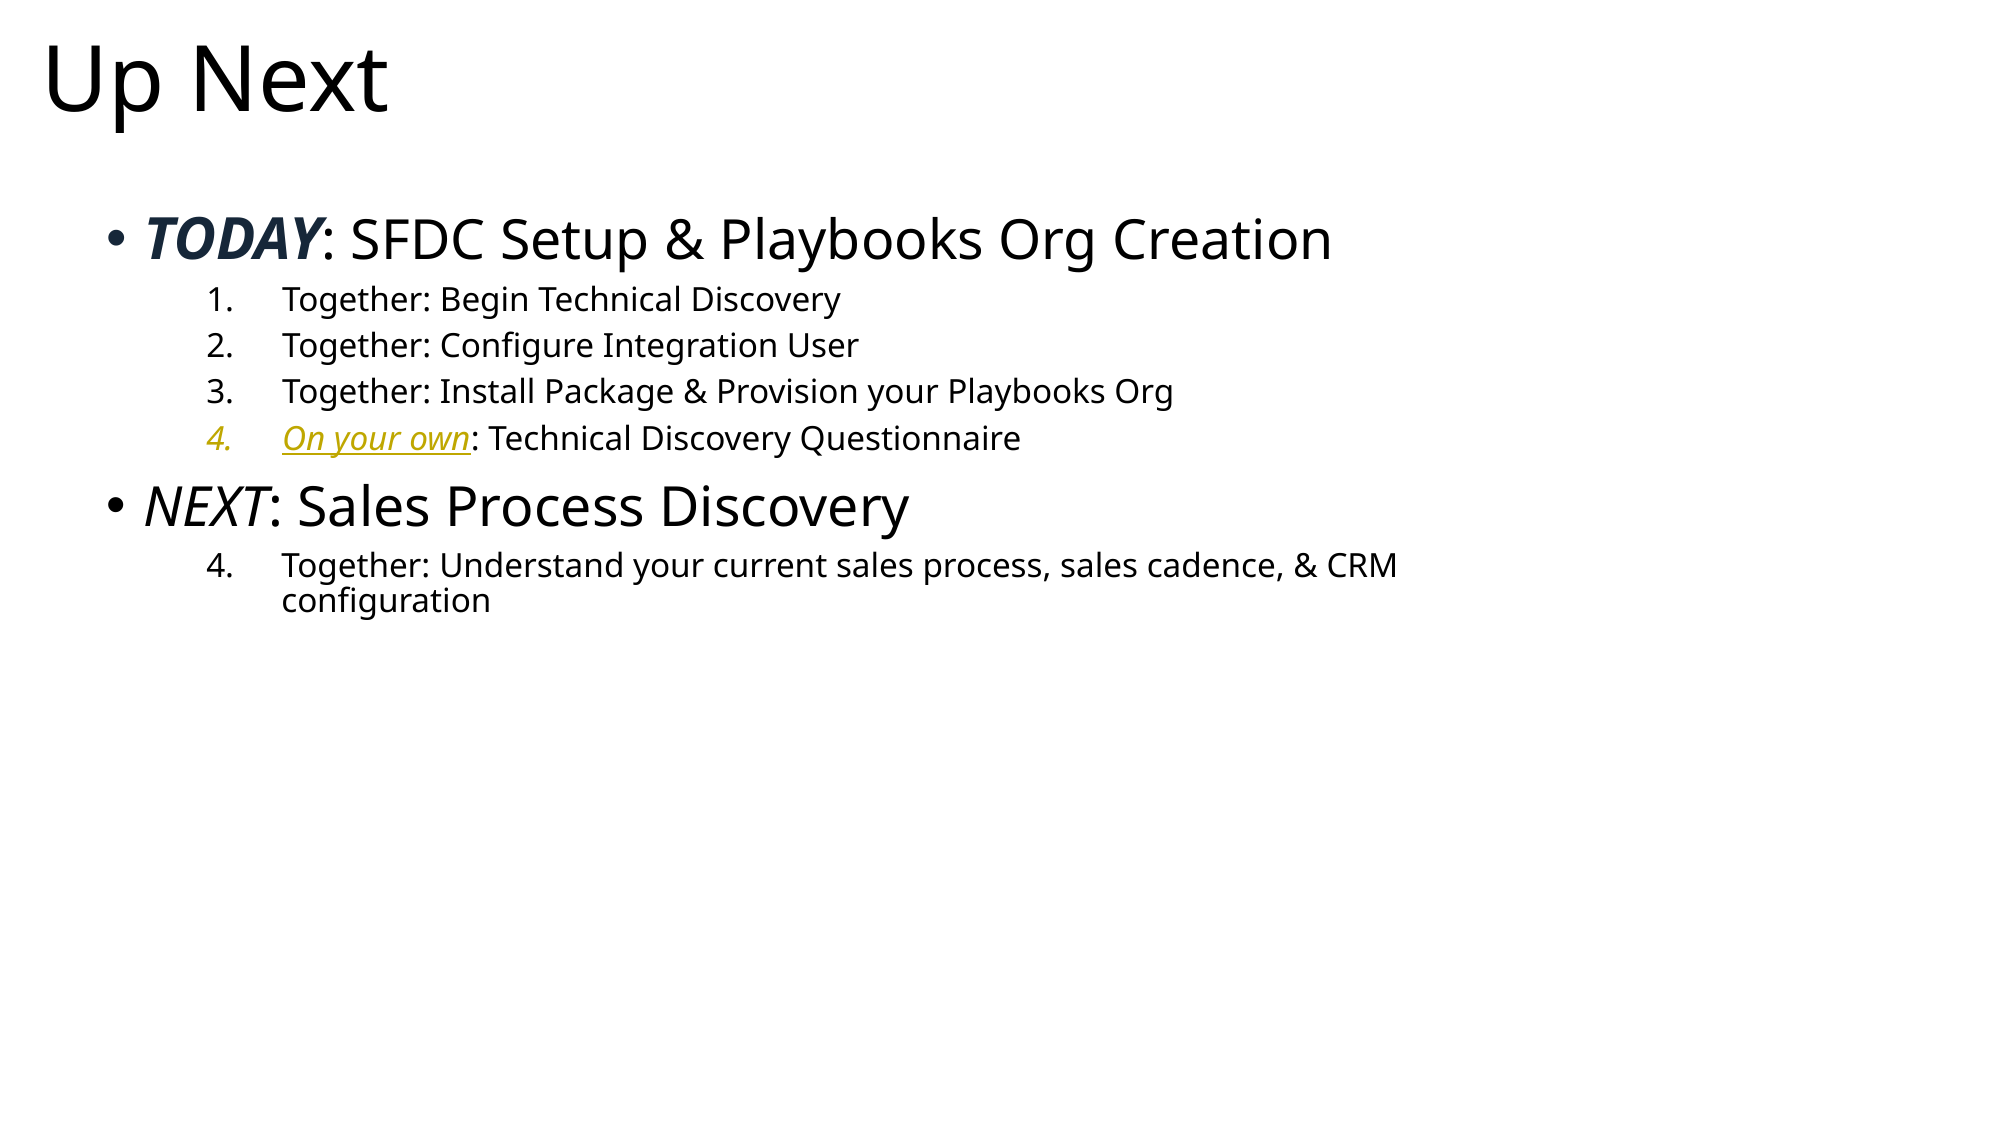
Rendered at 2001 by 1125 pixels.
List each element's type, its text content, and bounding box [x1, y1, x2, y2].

title Up Next [41, 32, 1959, 152]
list TODAY: SFDC Setup & Playbooks Org Creation Together: Begin Technical Discovery Together: Configure Integration User Together: Install Package & Provision your Playbooks Org On your own: Technical Discovery Questionnaire NEXT: Sales Process Discovery Together: Understand your current sales process, sales cadence, & CRM configuration [106, 209, 1553, 877]
